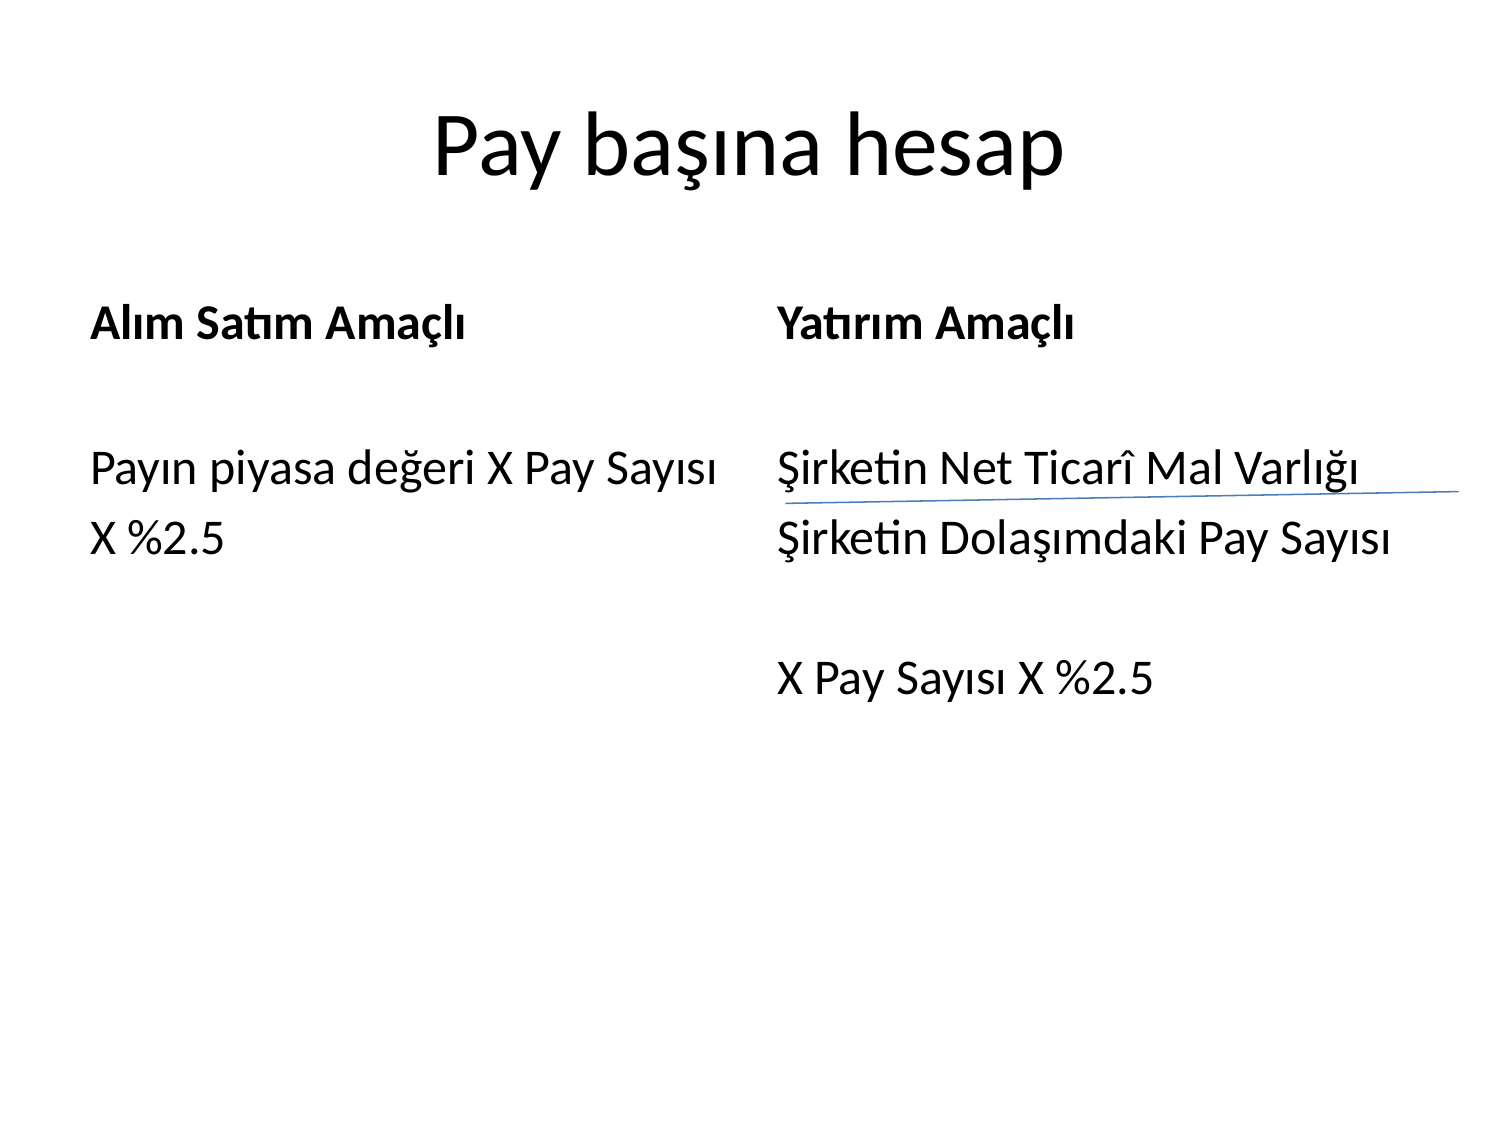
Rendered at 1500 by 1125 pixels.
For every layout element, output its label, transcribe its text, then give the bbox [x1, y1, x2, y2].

list Yatırım Amaçlı [761, 251, 1425, 356]
list Payın piyasa değeri X Pay Sayısı X %2.5 [75, 356, 738, 1005]
title Pay başına hesap [75, 45, 1425, 233]
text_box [785, 491, 1459, 504]
list Alım Satım Amaçlı [75, 251, 738, 356]
list Şirketin Net Ticarî Mal Varlığı Şirketin Dolaşımdaki Pay Sayısı X Pay Sayısı X %2.5 [761, 356, 1425, 1005]
